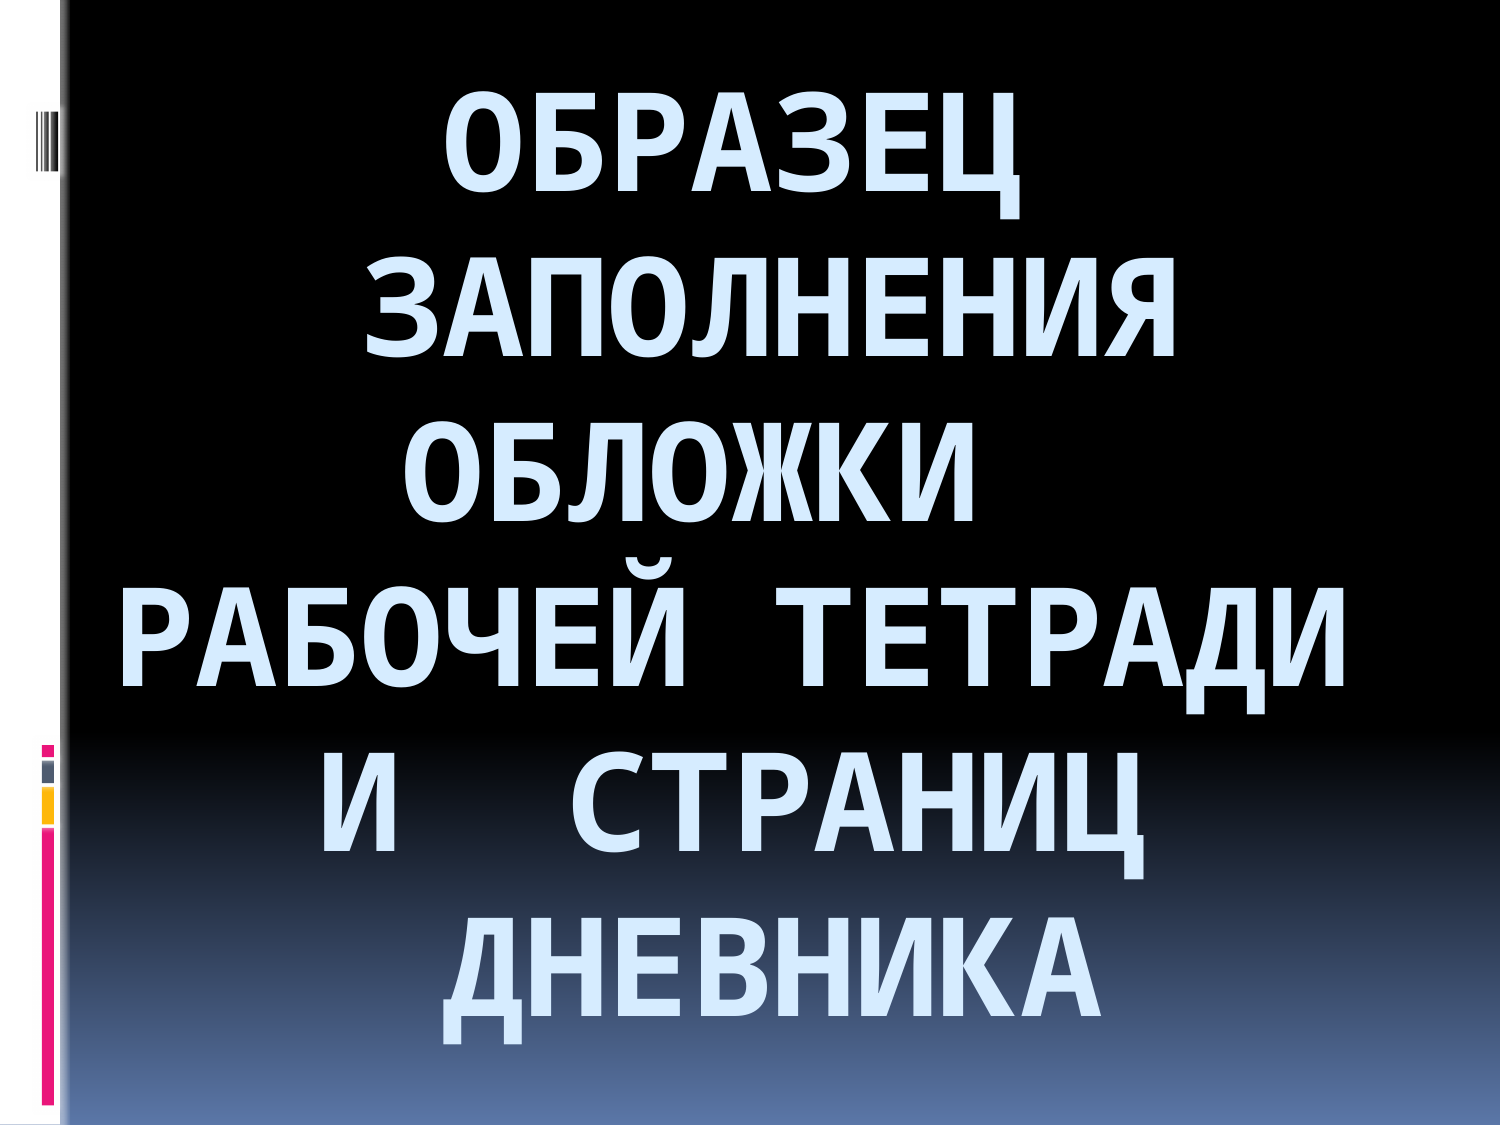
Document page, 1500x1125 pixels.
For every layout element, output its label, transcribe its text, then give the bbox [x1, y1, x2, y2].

title Образец заполнения обложки рабочей тетради и страниц дневника [82, 46, 1465, 1067]
